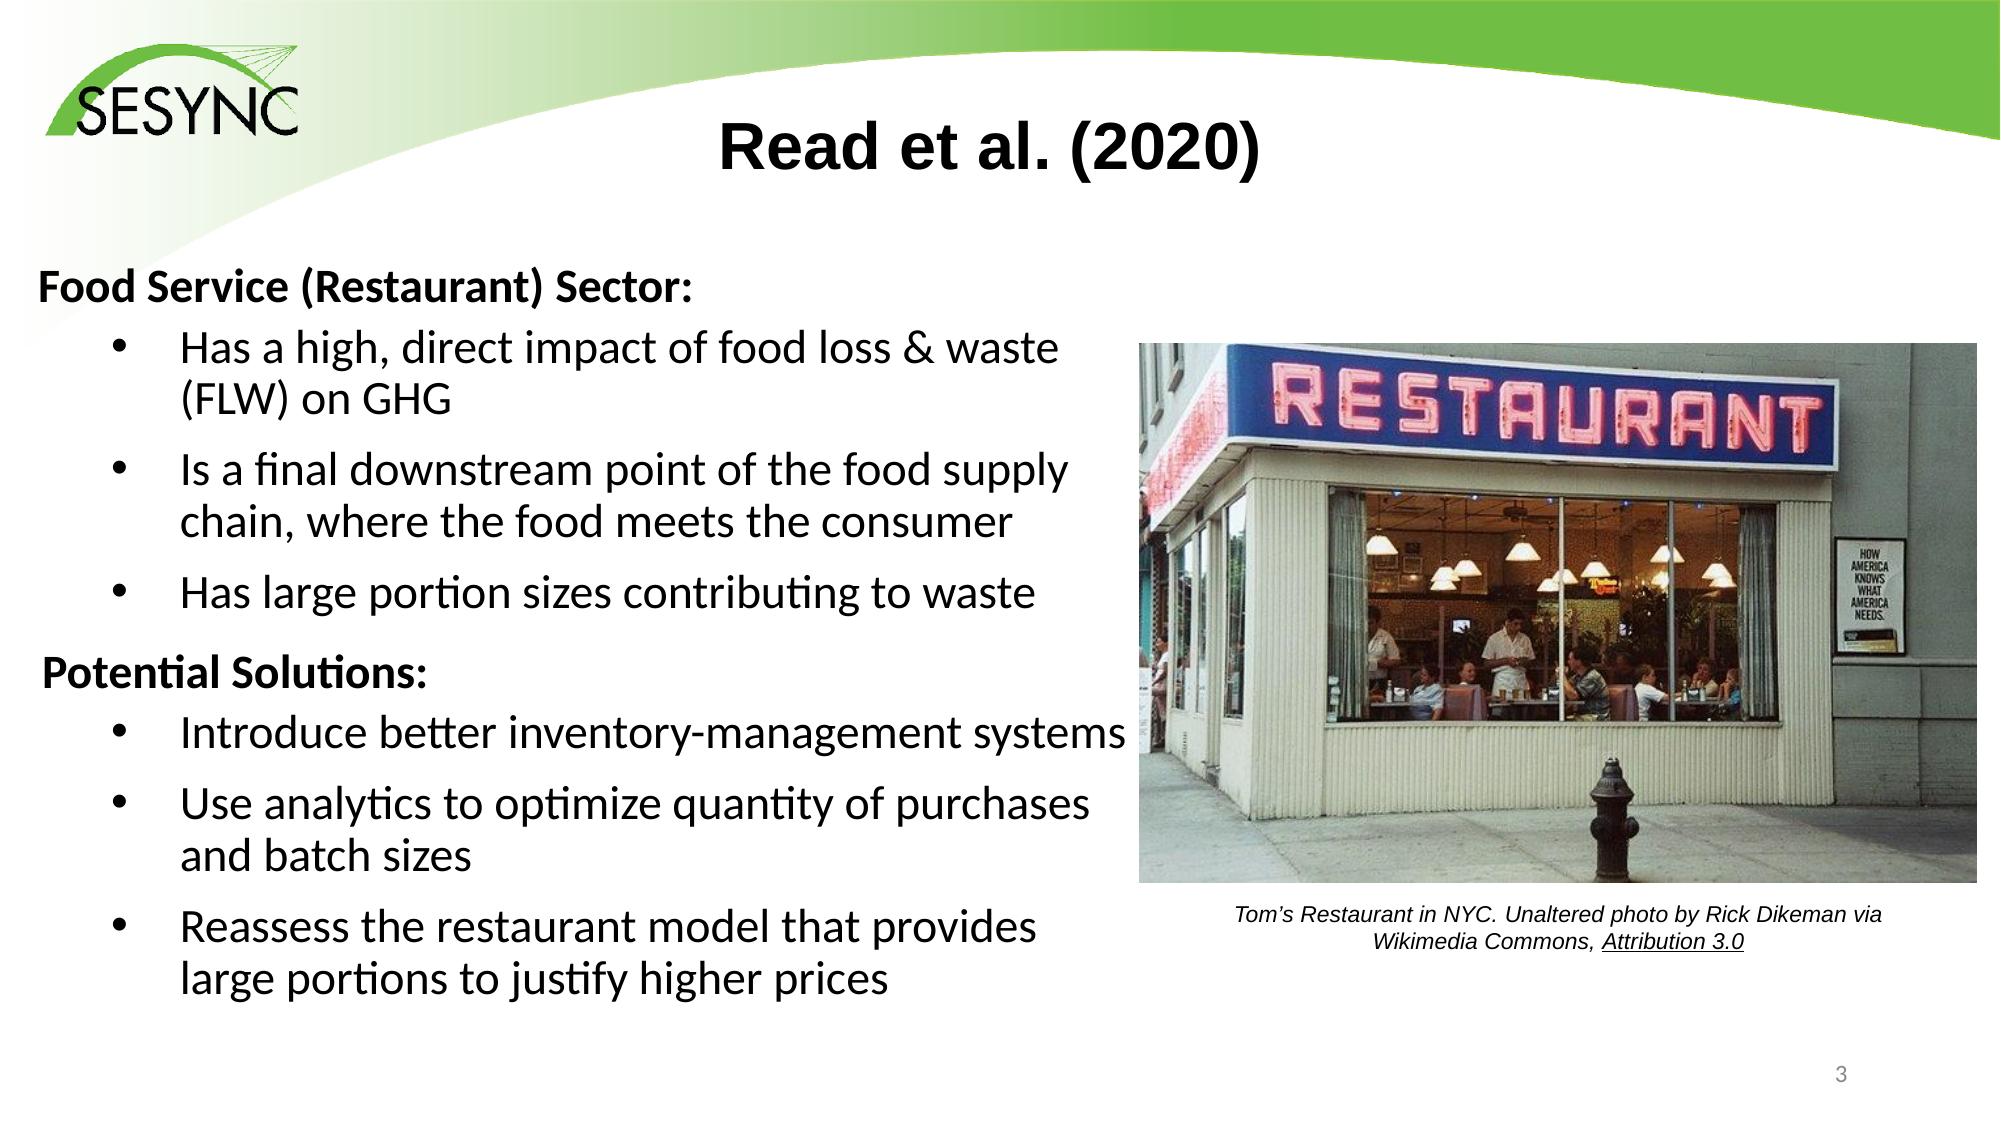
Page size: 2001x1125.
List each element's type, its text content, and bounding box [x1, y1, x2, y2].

slide_number 2 [1412, 1042, 1863, 1103]
picture [0, 0, 2001, 1125]
list Food Service (Restaurant) Sector: Has a high, direct impact of food loss & waste (FLW) on GHG Is a final downstream point of the food supply chain, where the food meets the consumer Has large portion sizes contributing to waste Potential Solutions: Introduce better inventory-management systems Use analytics to optimize quantity of purchases and batch sizes Reassess the restaurant model that provides large portions to justify higher prices [23, 253, 1156, 1060]
text_box Tom’s Restaurant in NYC. Unaltered photo by Rick Dikeman via Wikimedia Commons, Attribution 3.0 [1165, 891, 1952, 962]
title Read et al. (2020) [225, 76, 1775, 219]
